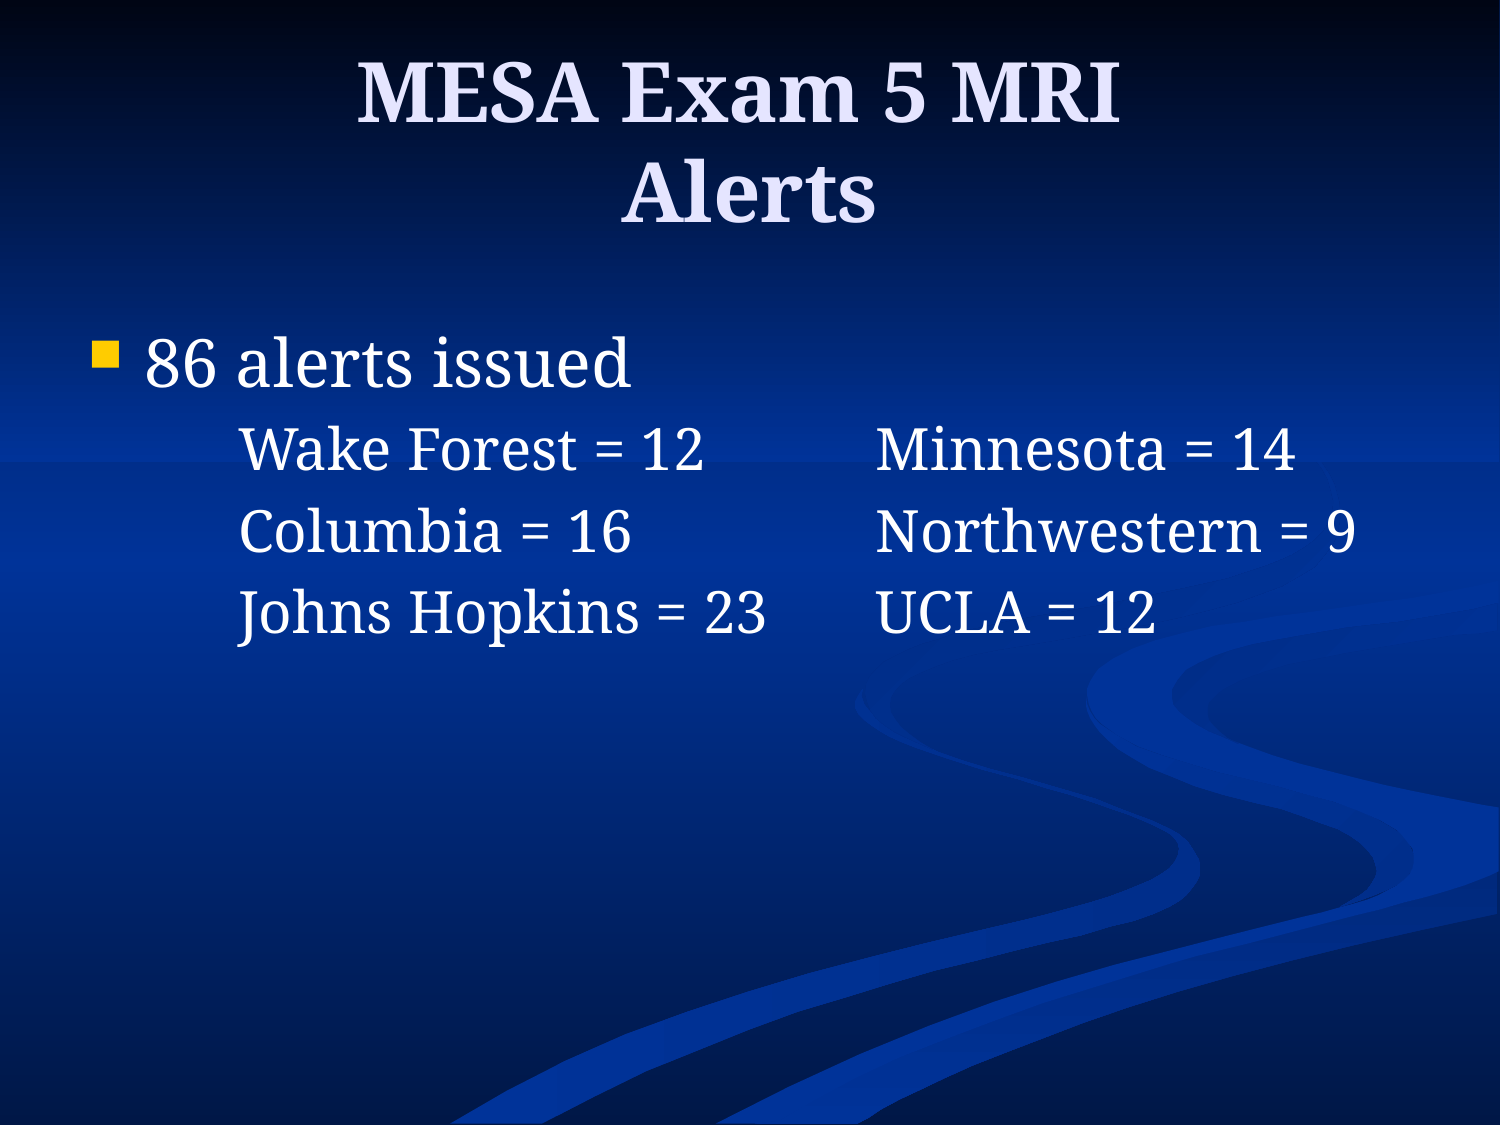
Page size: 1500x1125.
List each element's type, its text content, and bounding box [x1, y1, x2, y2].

title MESA Exam 5 MRI Alerts [74, 44, 1426, 233]
list 86 alerts issued Wake Forest = 12 Minnesota = 14 Columbia = 16 Northwestern = 9 Johns Hopkins = 23 UCLA = 12 [72, 312, 1424, 1031]
